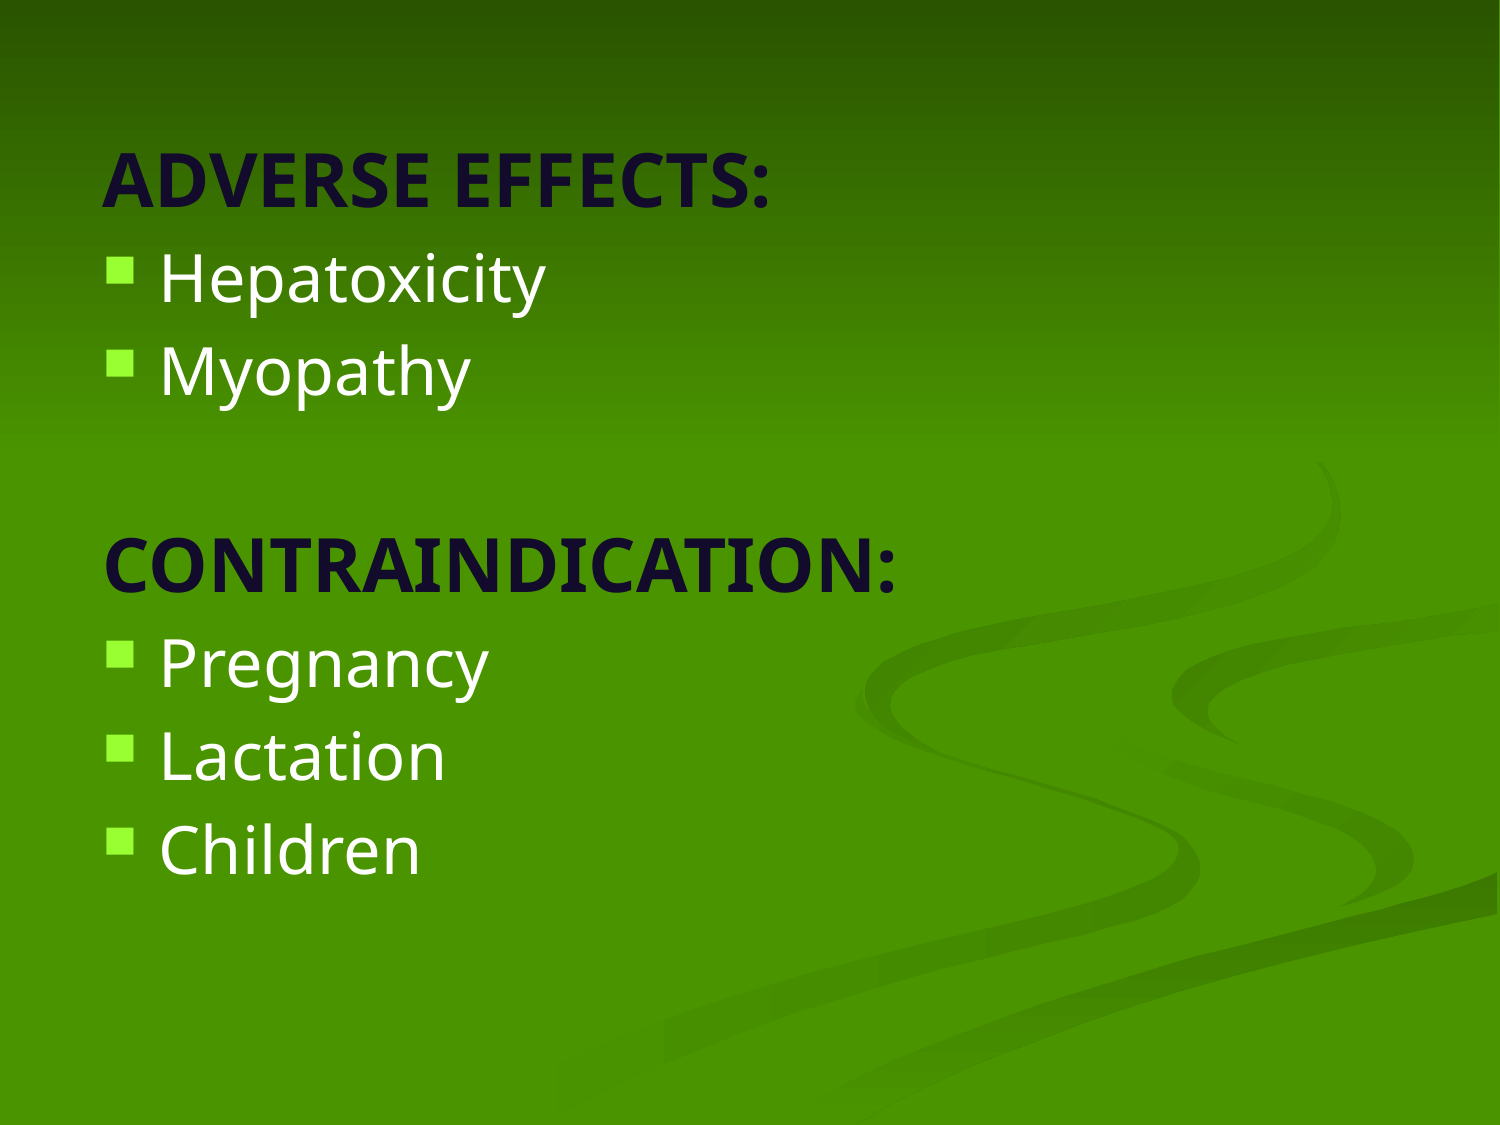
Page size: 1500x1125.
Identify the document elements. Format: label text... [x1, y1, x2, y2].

list ADVERSE EFFECTS: Hepatoxicity Myopathy CONTRAINDICATION: Pregnancy Lactation Children [87, 124, 1451, 1006]
